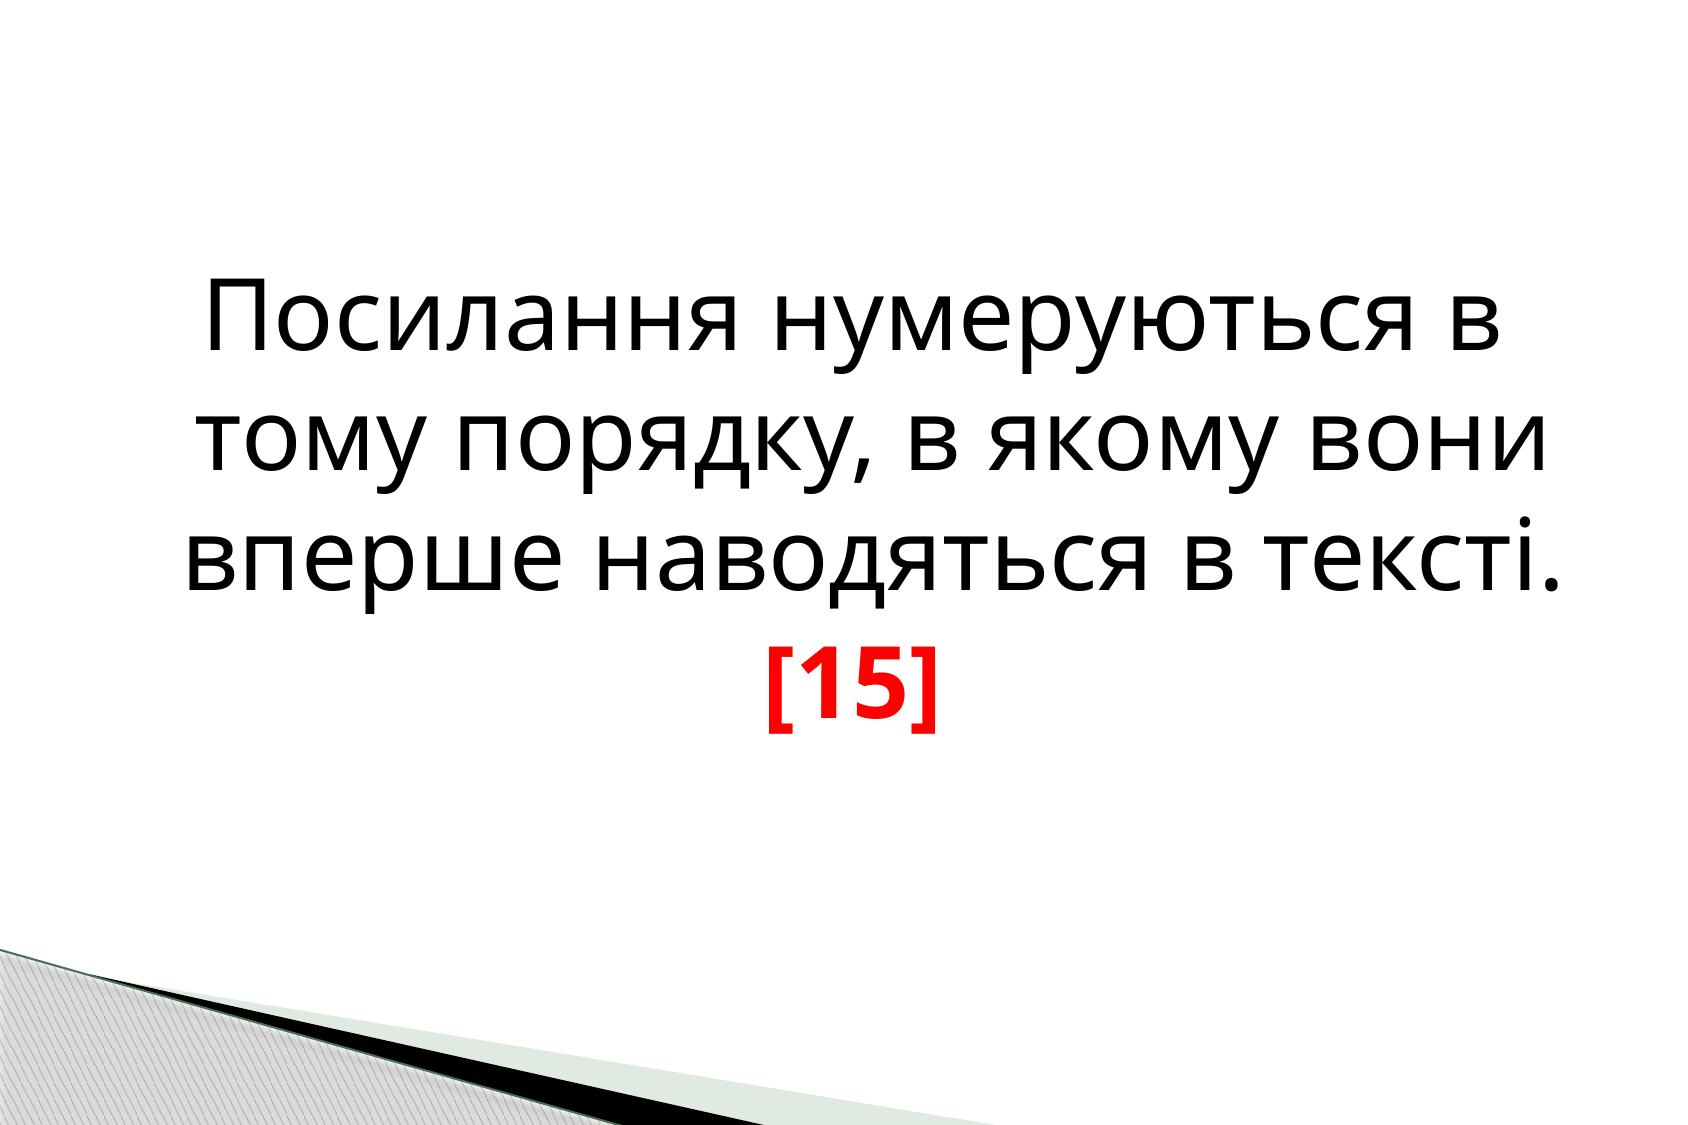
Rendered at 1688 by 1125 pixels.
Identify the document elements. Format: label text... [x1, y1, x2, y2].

list Посилання нумеруються в тому порядку, в якому вони вперше наводяться в тексті. [15] [84, 243, 1604, 986]
